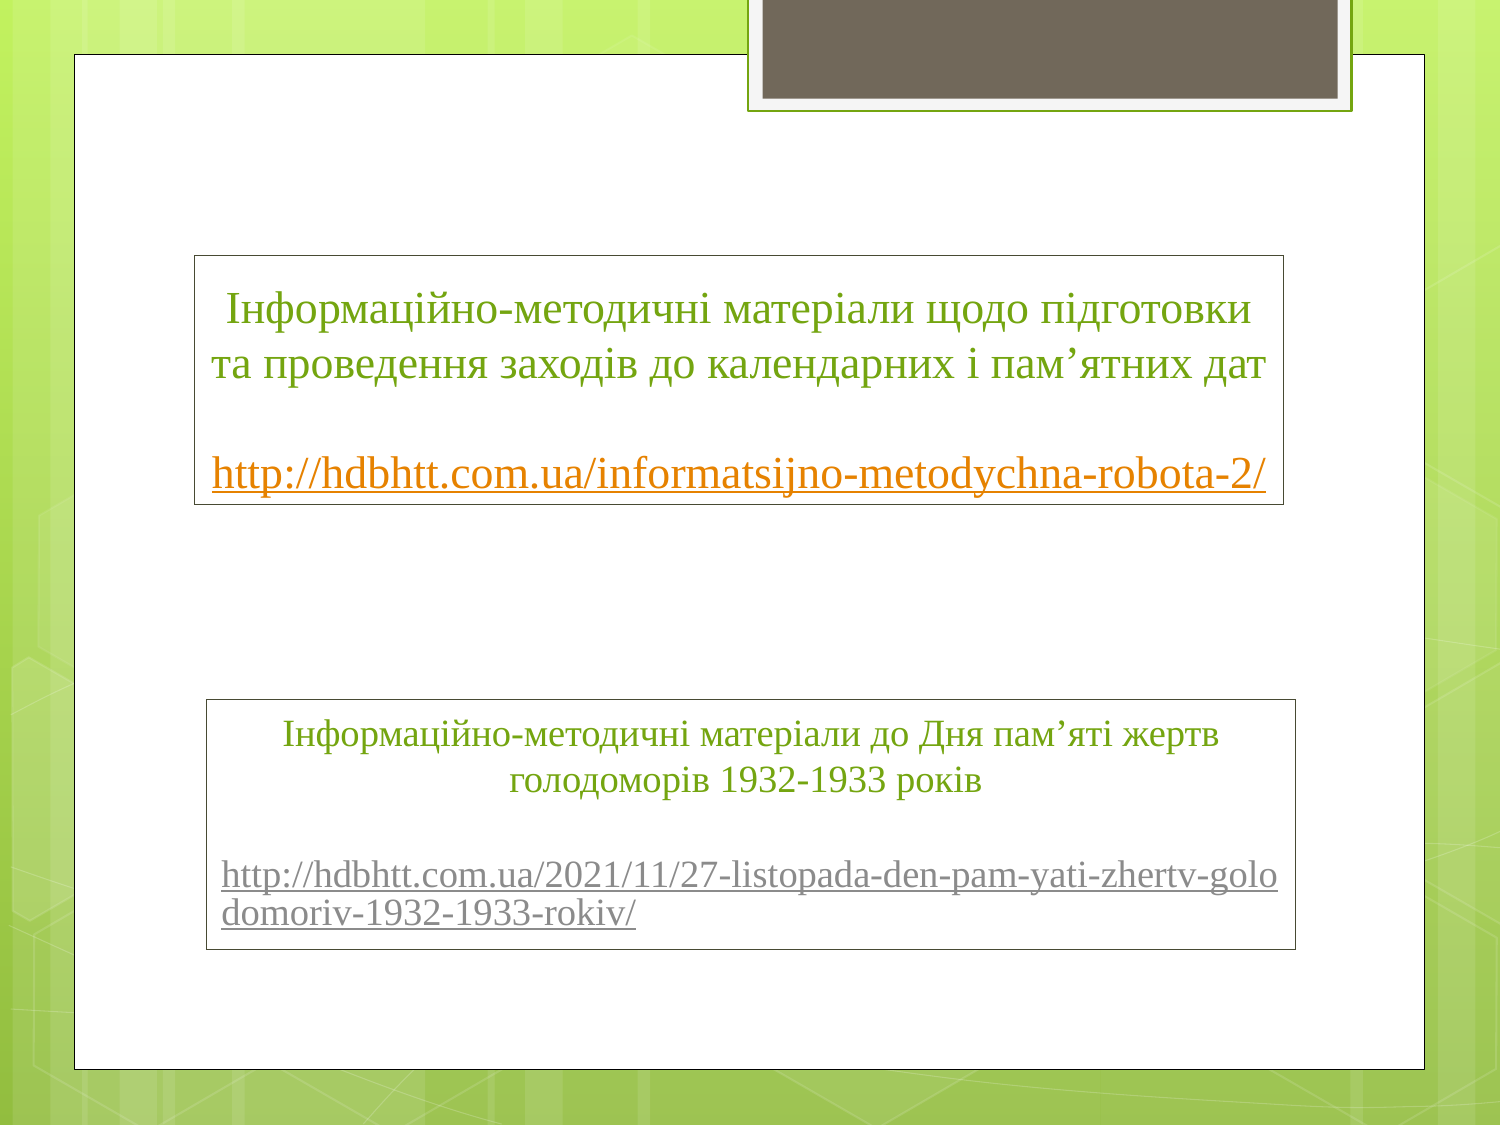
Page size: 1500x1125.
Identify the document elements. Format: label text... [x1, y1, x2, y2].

list Інформаційно-методичні матеріали до Дня пам’яті жертв голодоморів 1932-1933 років http://hdbhtt.com.ua/2021/11/27-listopada-den-pam-yati-zhertv-golodomoriv-1932-1933-rokiv/ [206, 699, 1296, 950]
title Інформаційно-методичні матеріали щодо підготовки та проведення заходів до календарних і пам’ятних дат http://hdbhtt.com.ua/informatsijno-metodychna-robota-2/ [194, 255, 1284, 505]
